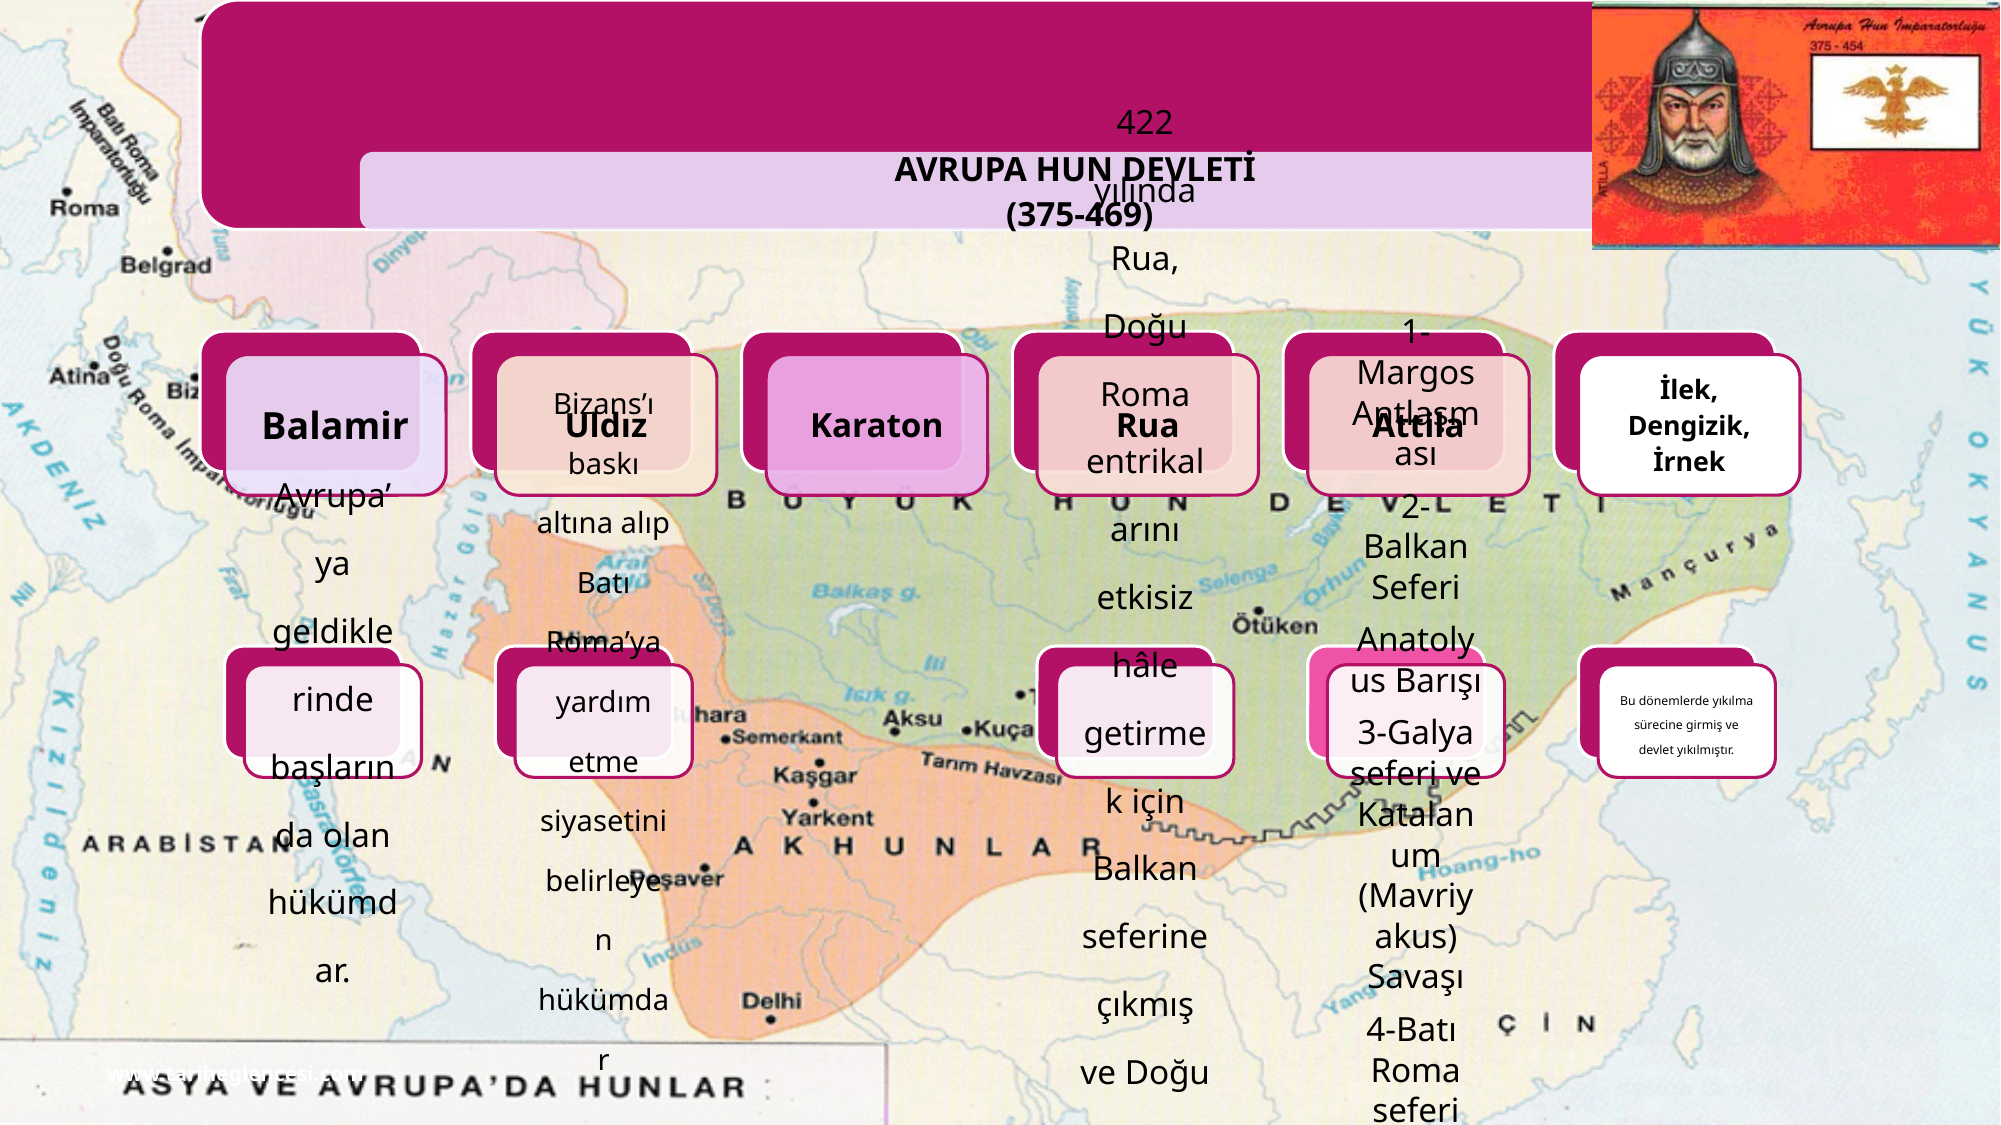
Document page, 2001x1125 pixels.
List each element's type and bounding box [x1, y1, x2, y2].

picture [1592, 0, 2000, 251]
list [0, 0, 2000, 1125]
